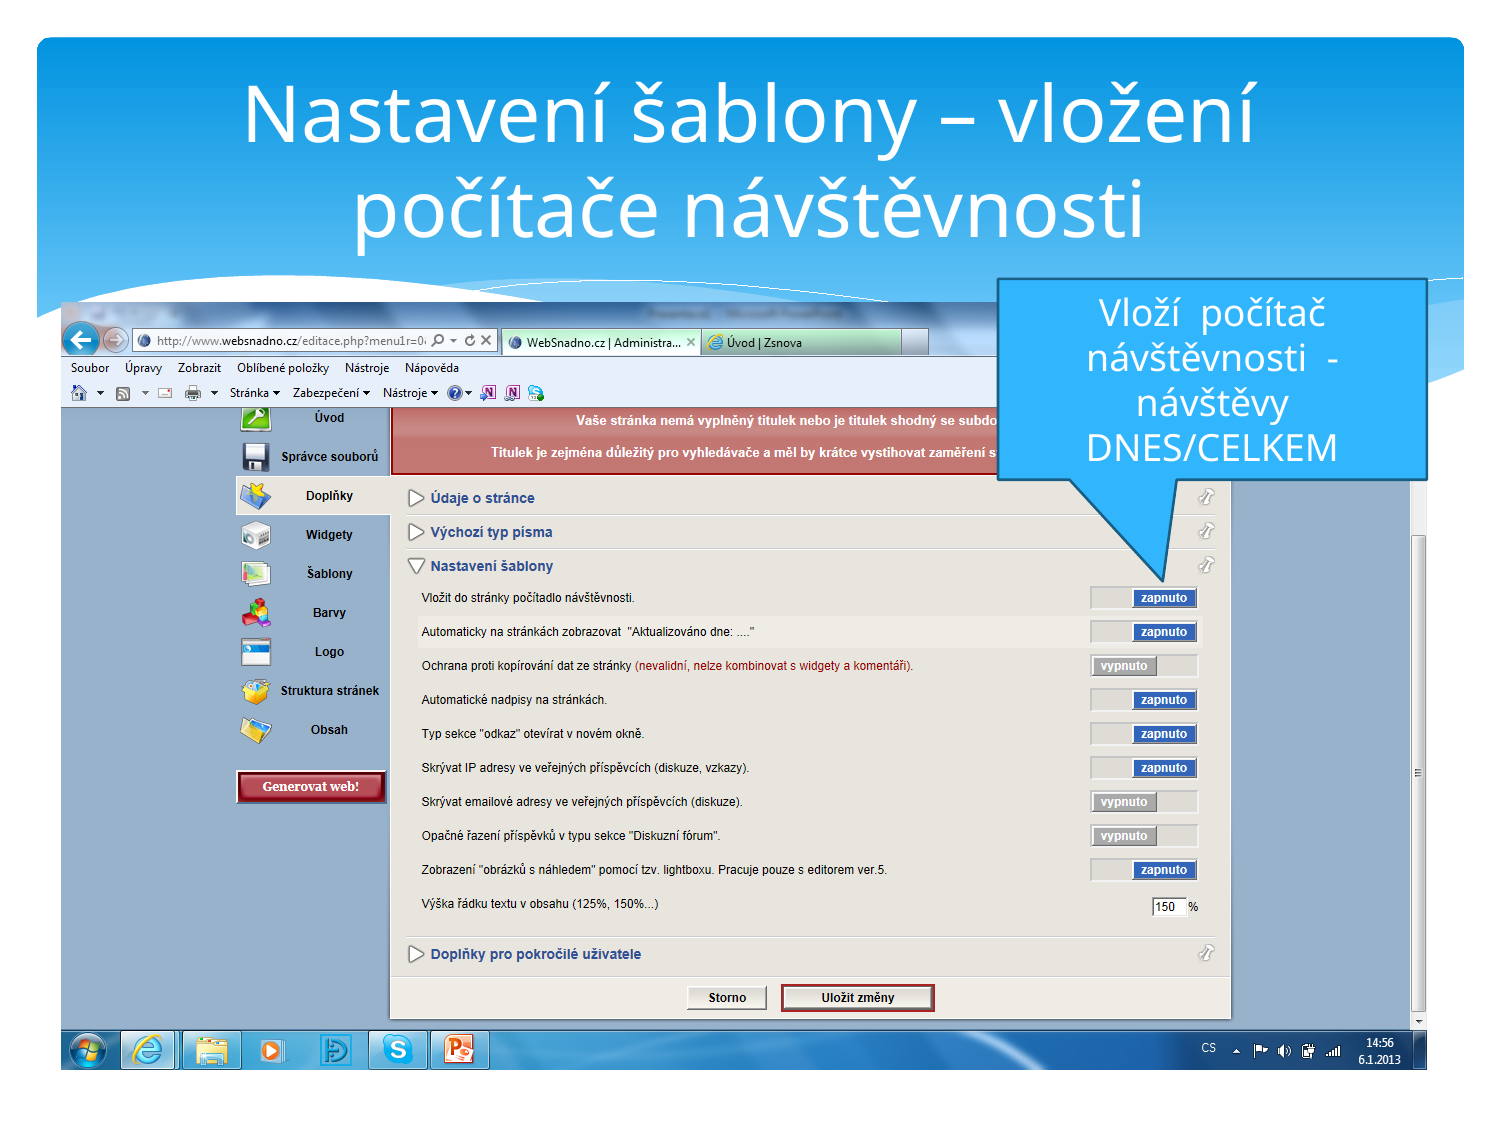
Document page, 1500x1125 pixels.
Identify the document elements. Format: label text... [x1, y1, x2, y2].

title Nastavení šablony – vložení počítače návštěvnosti [75, 55, 1425, 261]
text_box Vloží počítač návštěvnosti - návštěvy DNES/CELKEM [996, 277, 1429, 302]
picture [61, 302, 1427, 1071]
